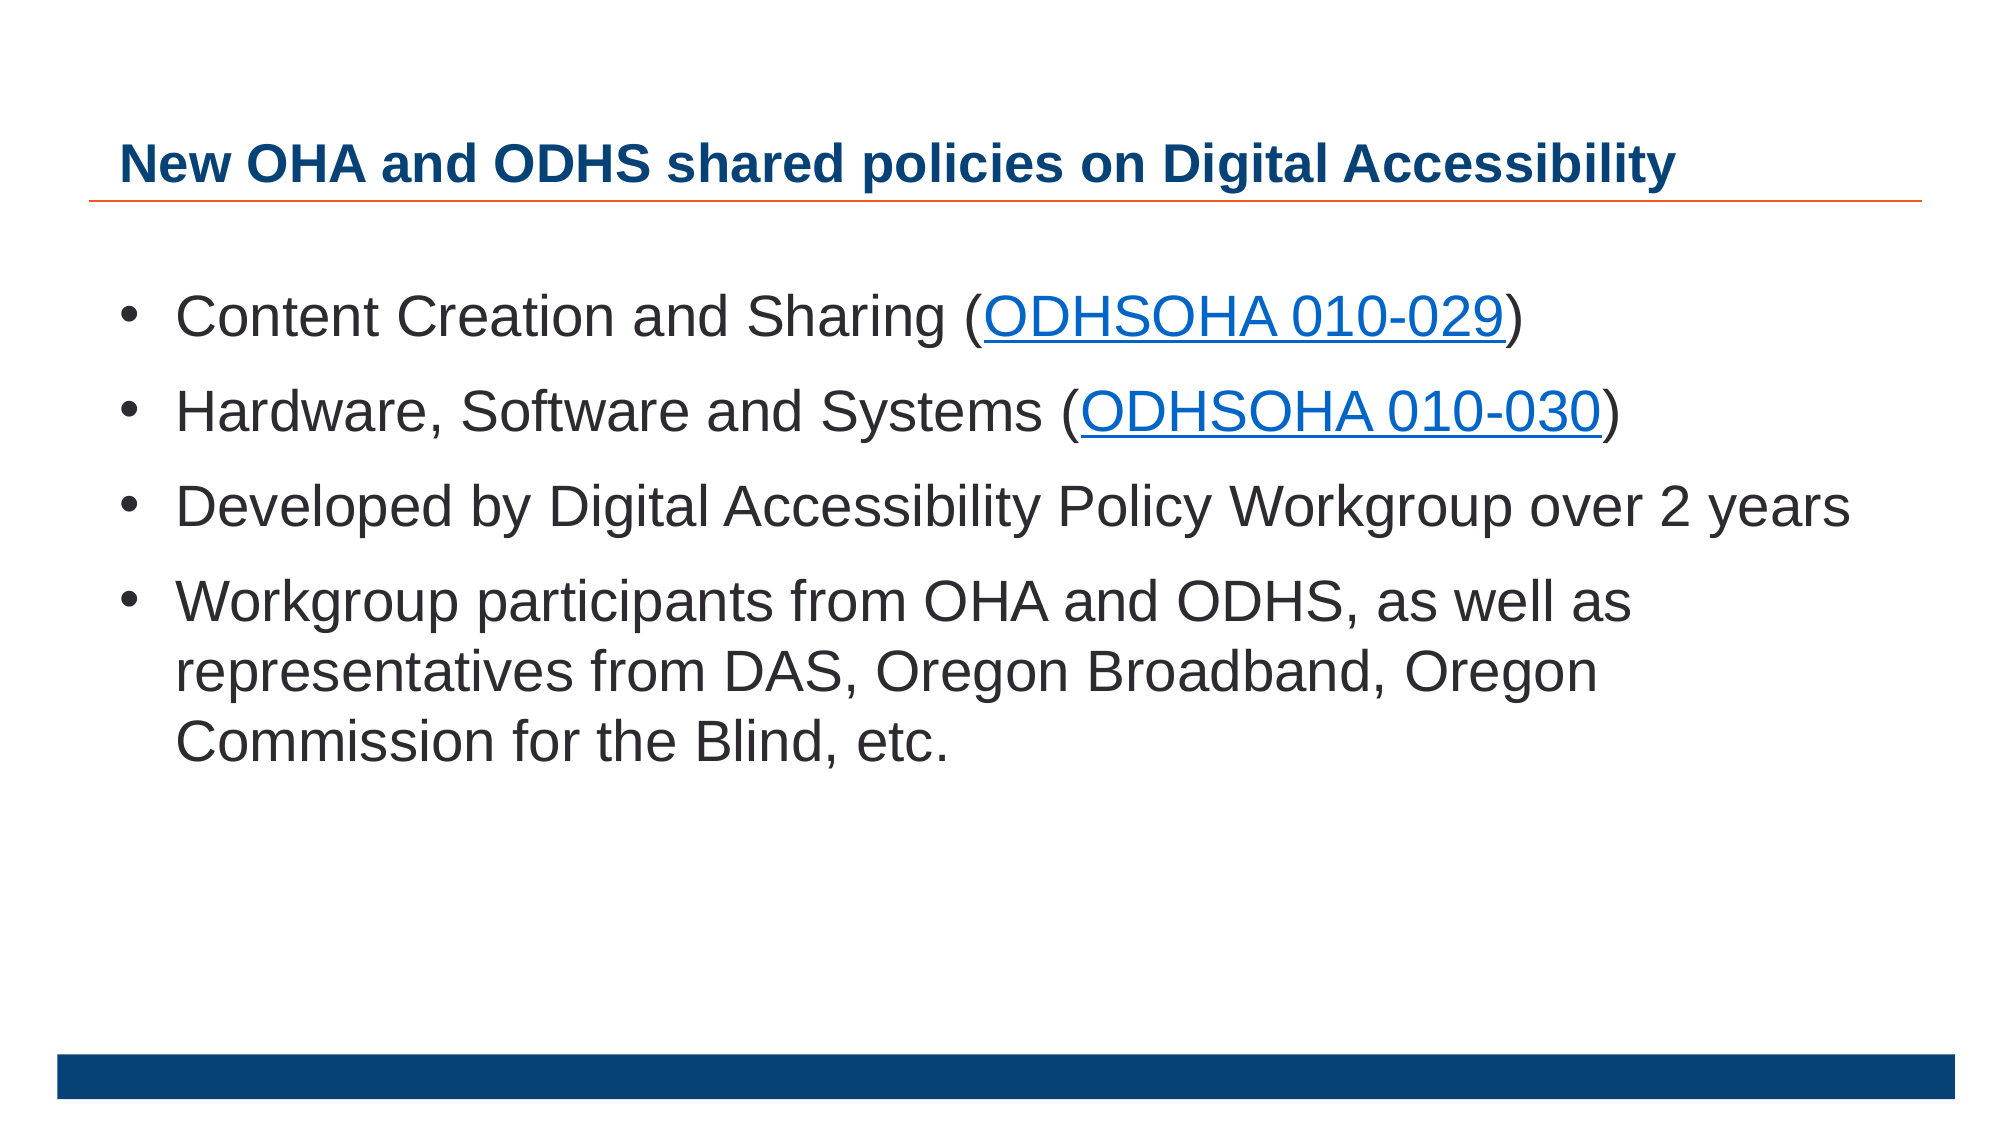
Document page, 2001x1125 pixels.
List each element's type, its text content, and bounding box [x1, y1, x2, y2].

list Content Creation and Sharing (ODHSOHA 010-029) Hardware, Software and Systems (ODHSOHA 010-030) Developed by Digital Accessibility Policy Workgroup over 2 years Workgroup participants from OHA and ODHS, as well as representatives from DAS, Oregon Broadband, Oregon Commission for the Blind, etc. [104, 270, 1896, 982]
title New OHA and ODHS shared policies on Digital Accessibility [104, 65, 1745, 202]
